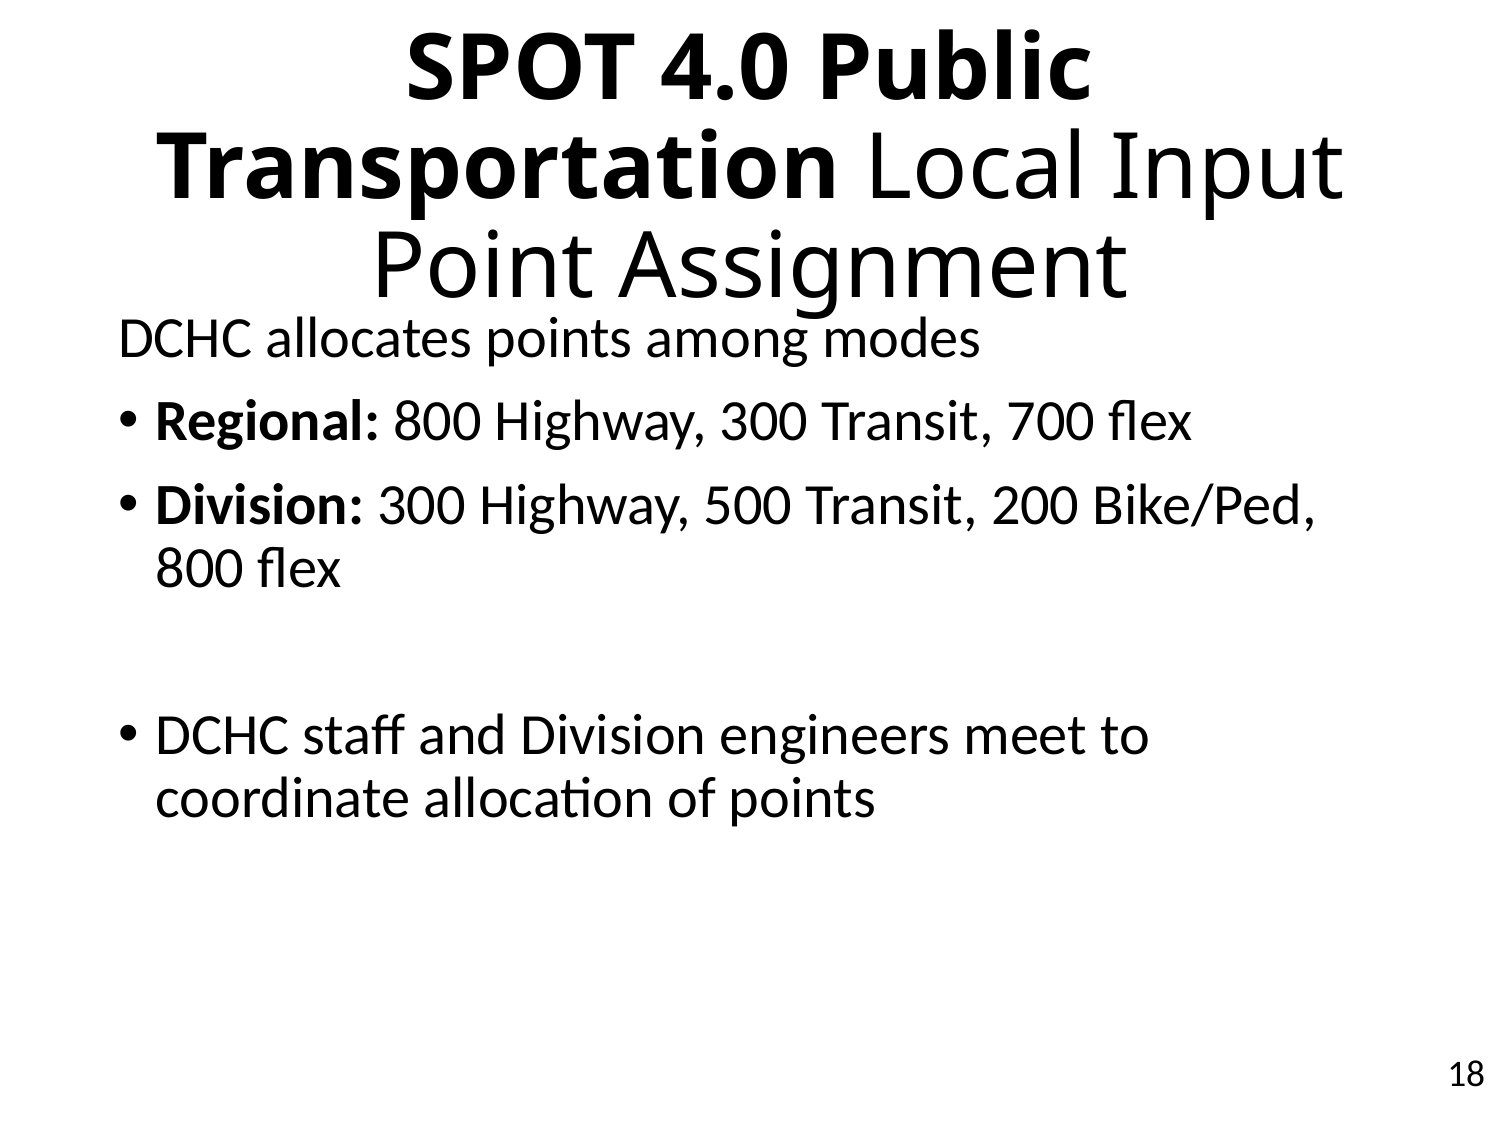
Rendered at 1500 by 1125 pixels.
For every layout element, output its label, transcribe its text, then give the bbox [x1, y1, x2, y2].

title SPOT 4.0 Public Transportation Local Input Point Assignment [103, 59, 1397, 278]
list DCHC allocates points among modes Regional: 800 Highway, 300 Transit, 700 flex Division: 300 Highway, 500 Transit, 200 Bike/Ped, 800 flex DCHC staff and Division engineers meet to coordinate allocation of points [103, 299, 1397, 1080]
